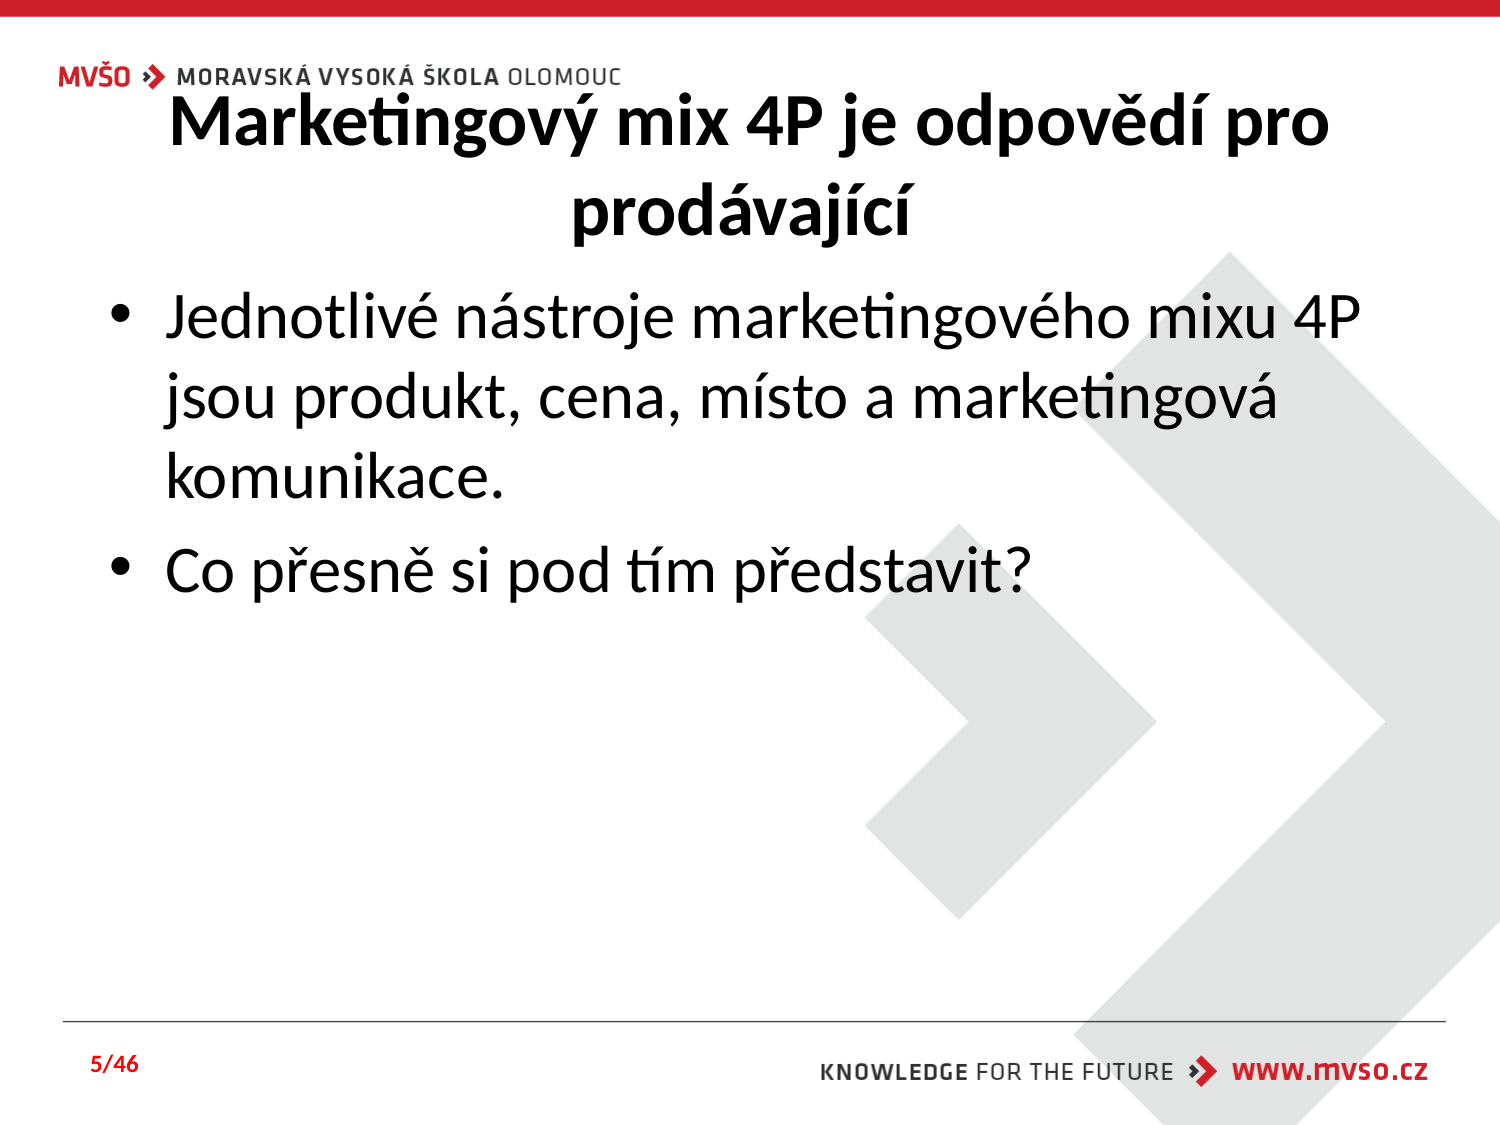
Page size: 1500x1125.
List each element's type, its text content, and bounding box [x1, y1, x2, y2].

list Jednotlivé nástroje marketingového mixu 4P jsou produkt, cena, místo a marketingová komunikace. Co přesně si pod tím představit? [75, 264, 1425, 956]
picture [0, 0, 1500, 1125]
text_box 5/46 [74, 1040, 213, 1085]
title Marketingový mix 4P je odpovědí pro prodávající [75, 66, 1425, 255]
